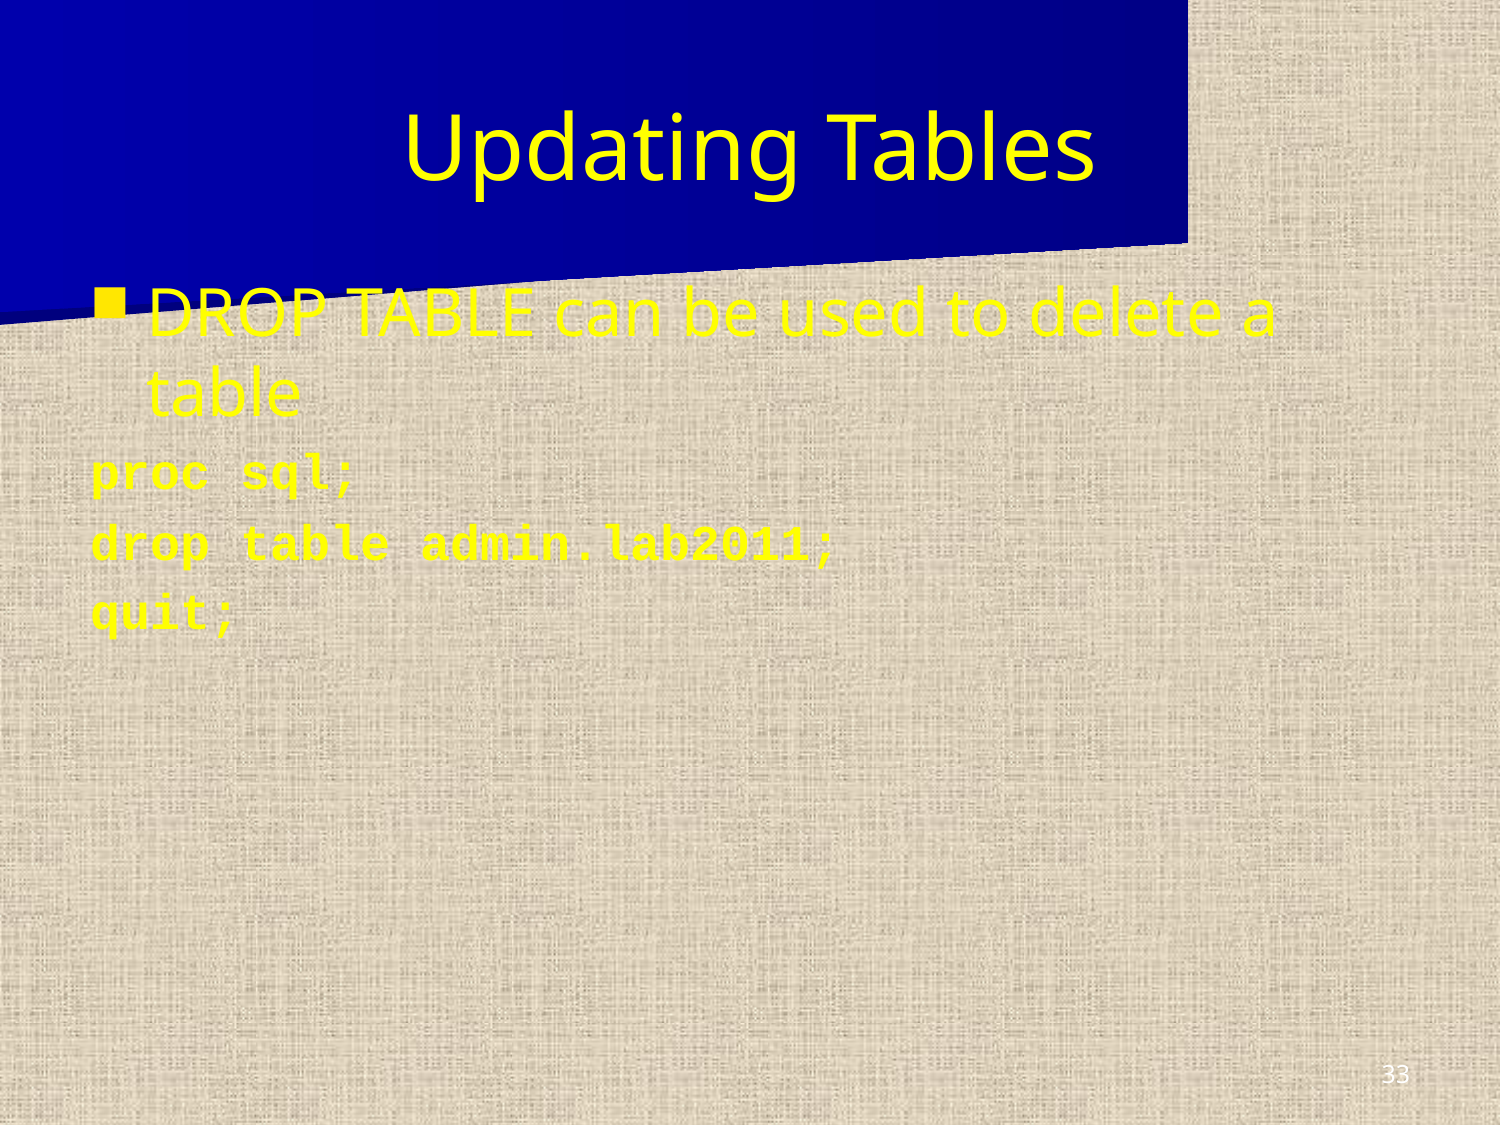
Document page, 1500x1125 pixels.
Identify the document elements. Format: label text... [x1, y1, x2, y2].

title Updating Tables [74, 49, 1426, 238]
text_box 33 [1074, 1024, 1425, 1100]
picture [0, 0, 1500, 1125]
list DROP TABLE can be used to delete a table proc sql; drop table admin.lab2011; quit; [74, 262, 1426, 1001]
